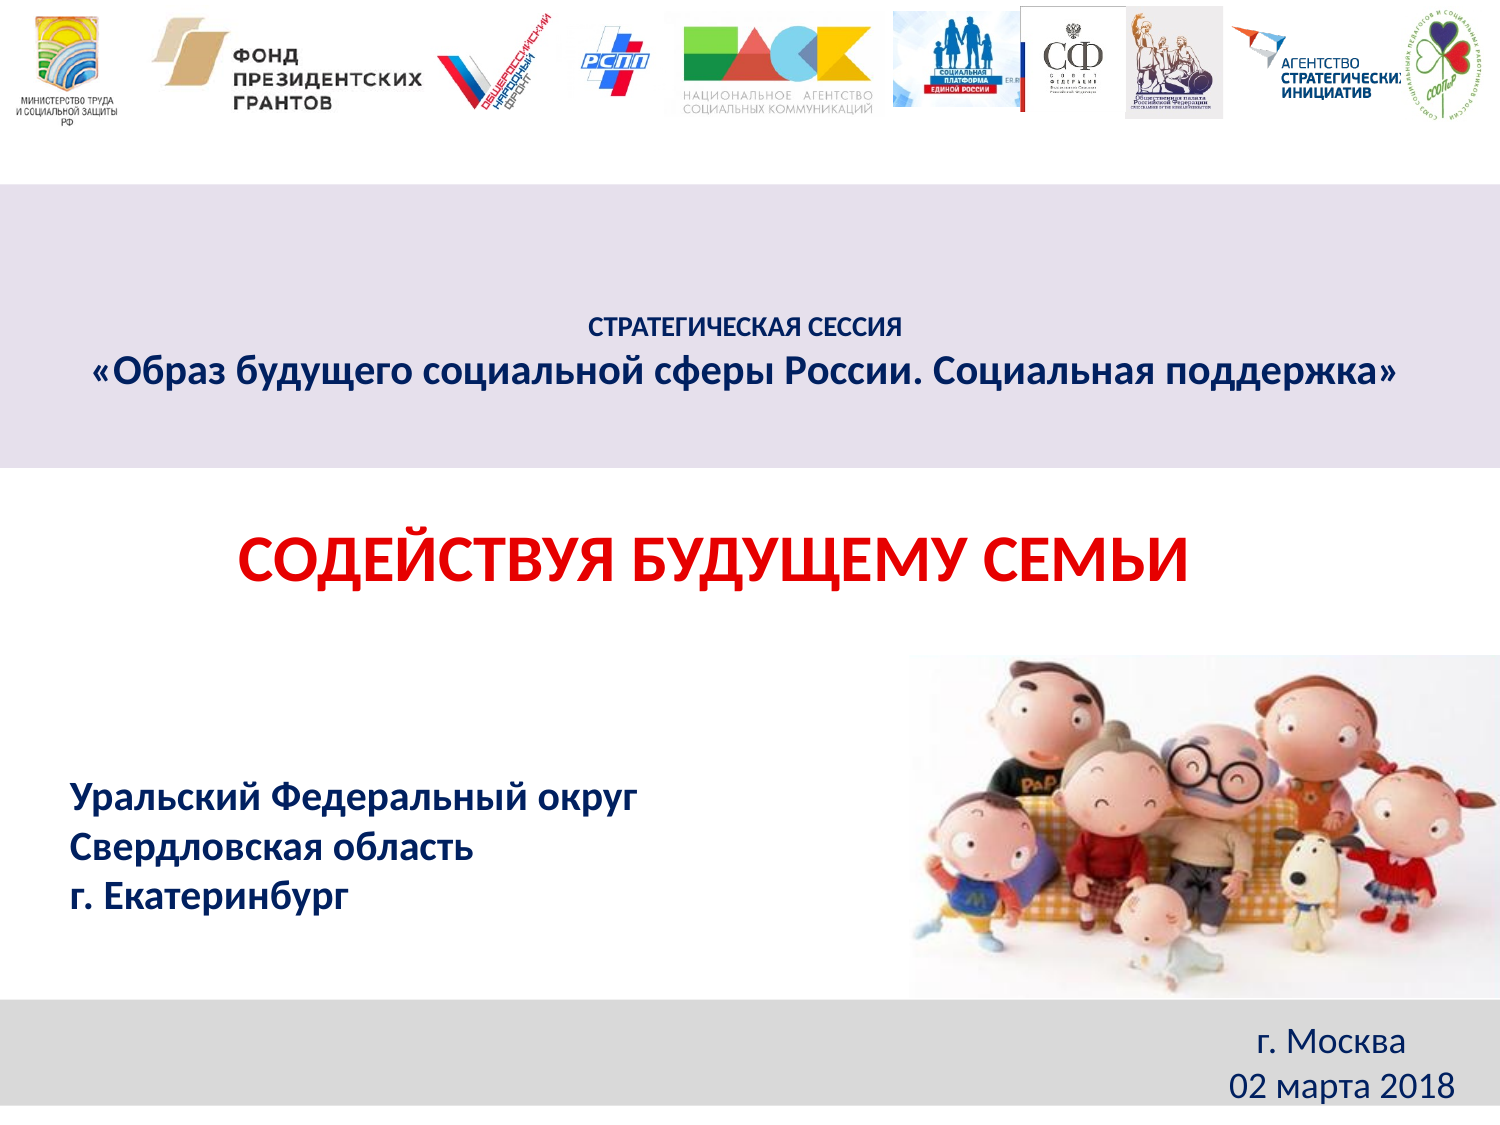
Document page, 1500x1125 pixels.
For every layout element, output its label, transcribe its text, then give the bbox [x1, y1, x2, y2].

picture [909, 655, 1500, 999]
picture [0, 4, 885, 127]
text_box Уральский Федеральный округ Свердловская область г. Екатеринбург [55, 760, 653, 926]
picture [1231, 6, 1484, 122]
text_box [0, 997, 1500, 1108]
text_box г. Москва 02 марта 2018 [19, 1016, 1471, 1106]
picture [892, 6, 1224, 120]
text_box СОДЕЙСТВУЯ БУДУЩЕМУ СЕМЬИ [223, 515, 1267, 595]
title СТРАТЕГИЧЕСКАЯ СЕССИЯ «Образ будущего социальной сферы России. Социальная поддержка» [70, 297, 1421, 486]
text_box [0, 182, 1500, 470]
